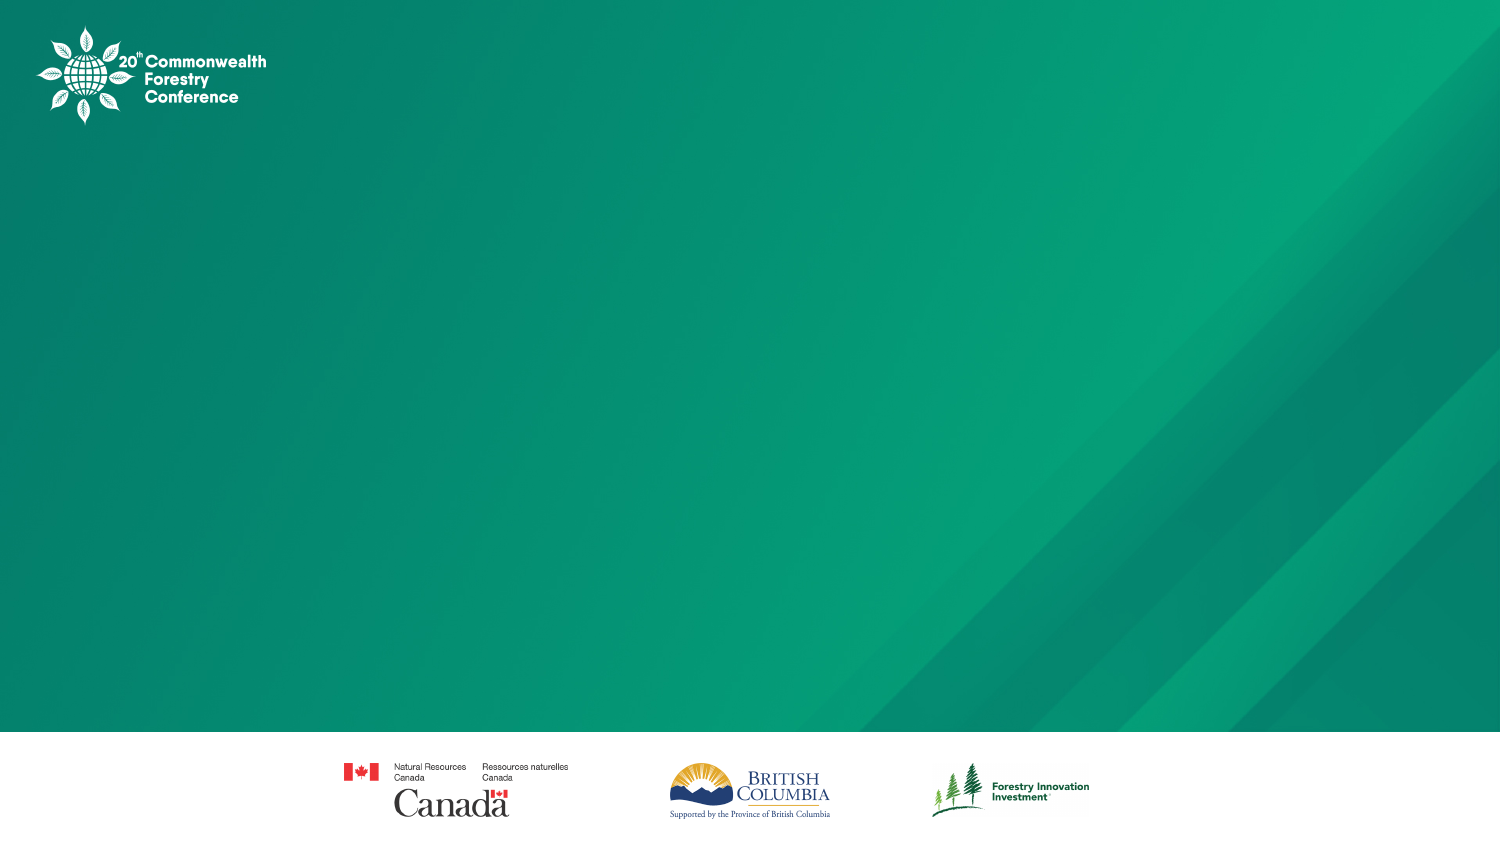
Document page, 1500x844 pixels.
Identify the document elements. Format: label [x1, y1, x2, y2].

picture [344, 763, 568, 823]
picture [0, 0, 1500, 732]
picture [670, 763, 830, 819]
picture [932, 763, 1089, 817]
